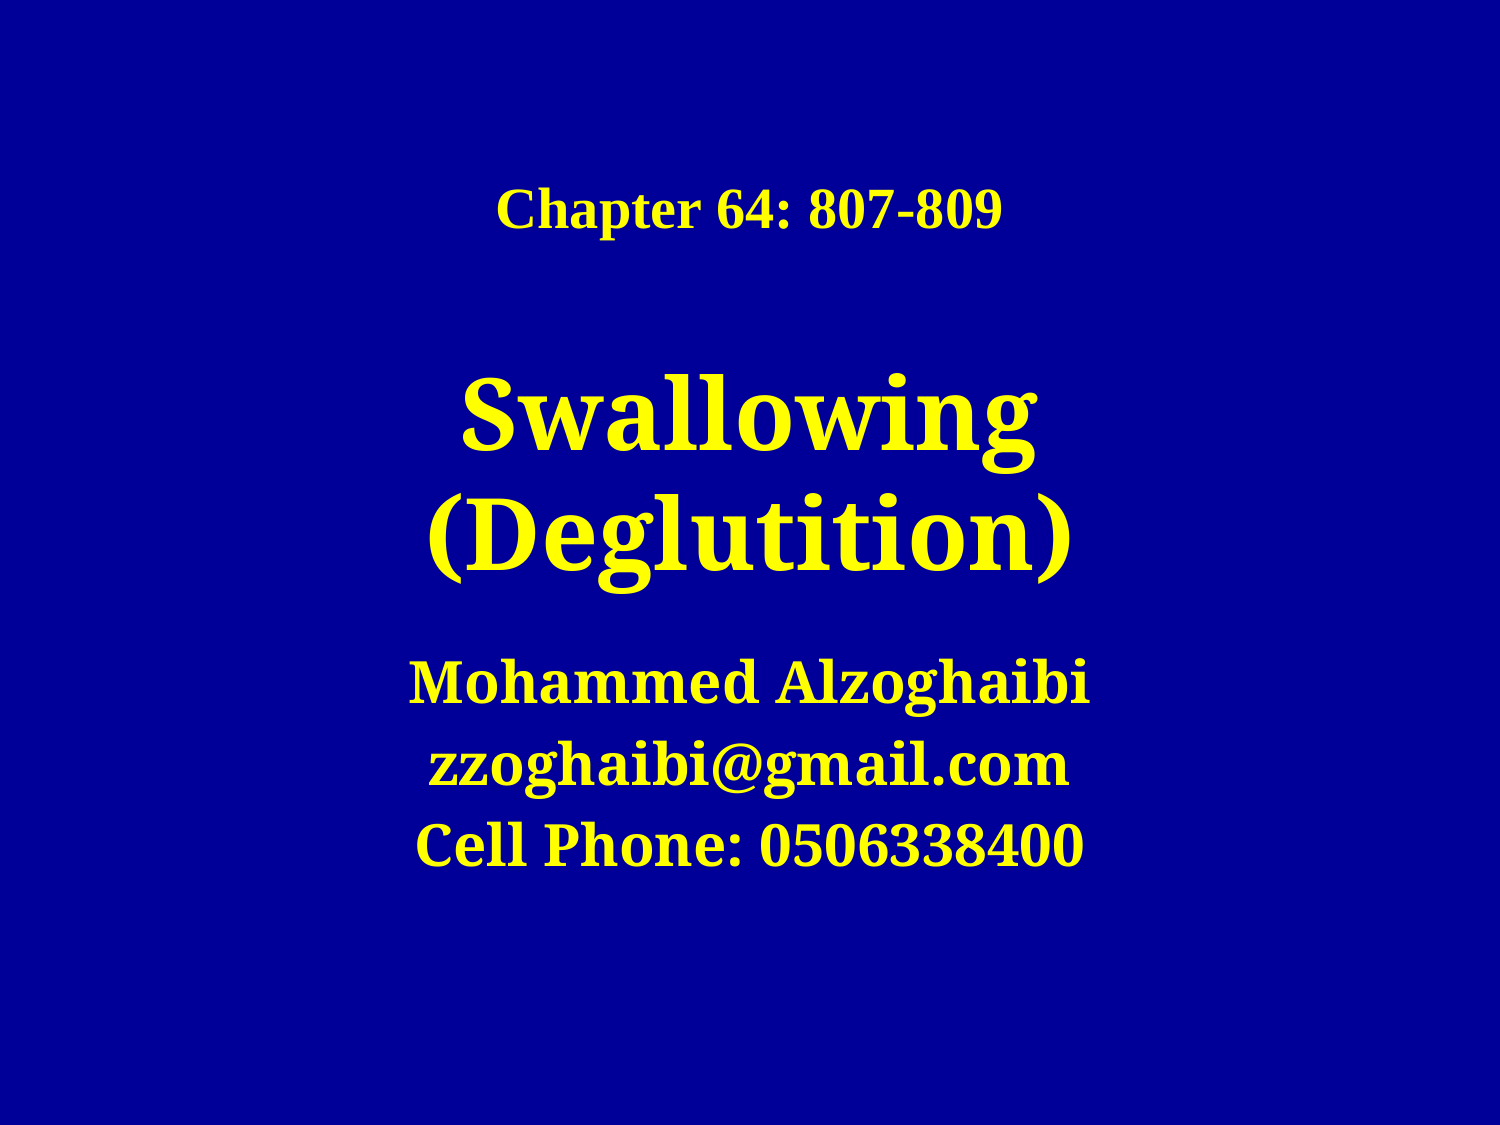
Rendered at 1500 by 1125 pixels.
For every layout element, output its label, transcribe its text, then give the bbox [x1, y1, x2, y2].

title Swallowing (Deglutition) [112, 349, 1388, 591]
text_box Chapter 64: 807-809 [480, 162, 1019, 248]
subtitle Mohammed Alzoghaibi zzoghaibi@gmail.com Cell Phone: 0506338400 [224, 637, 1276, 926]
